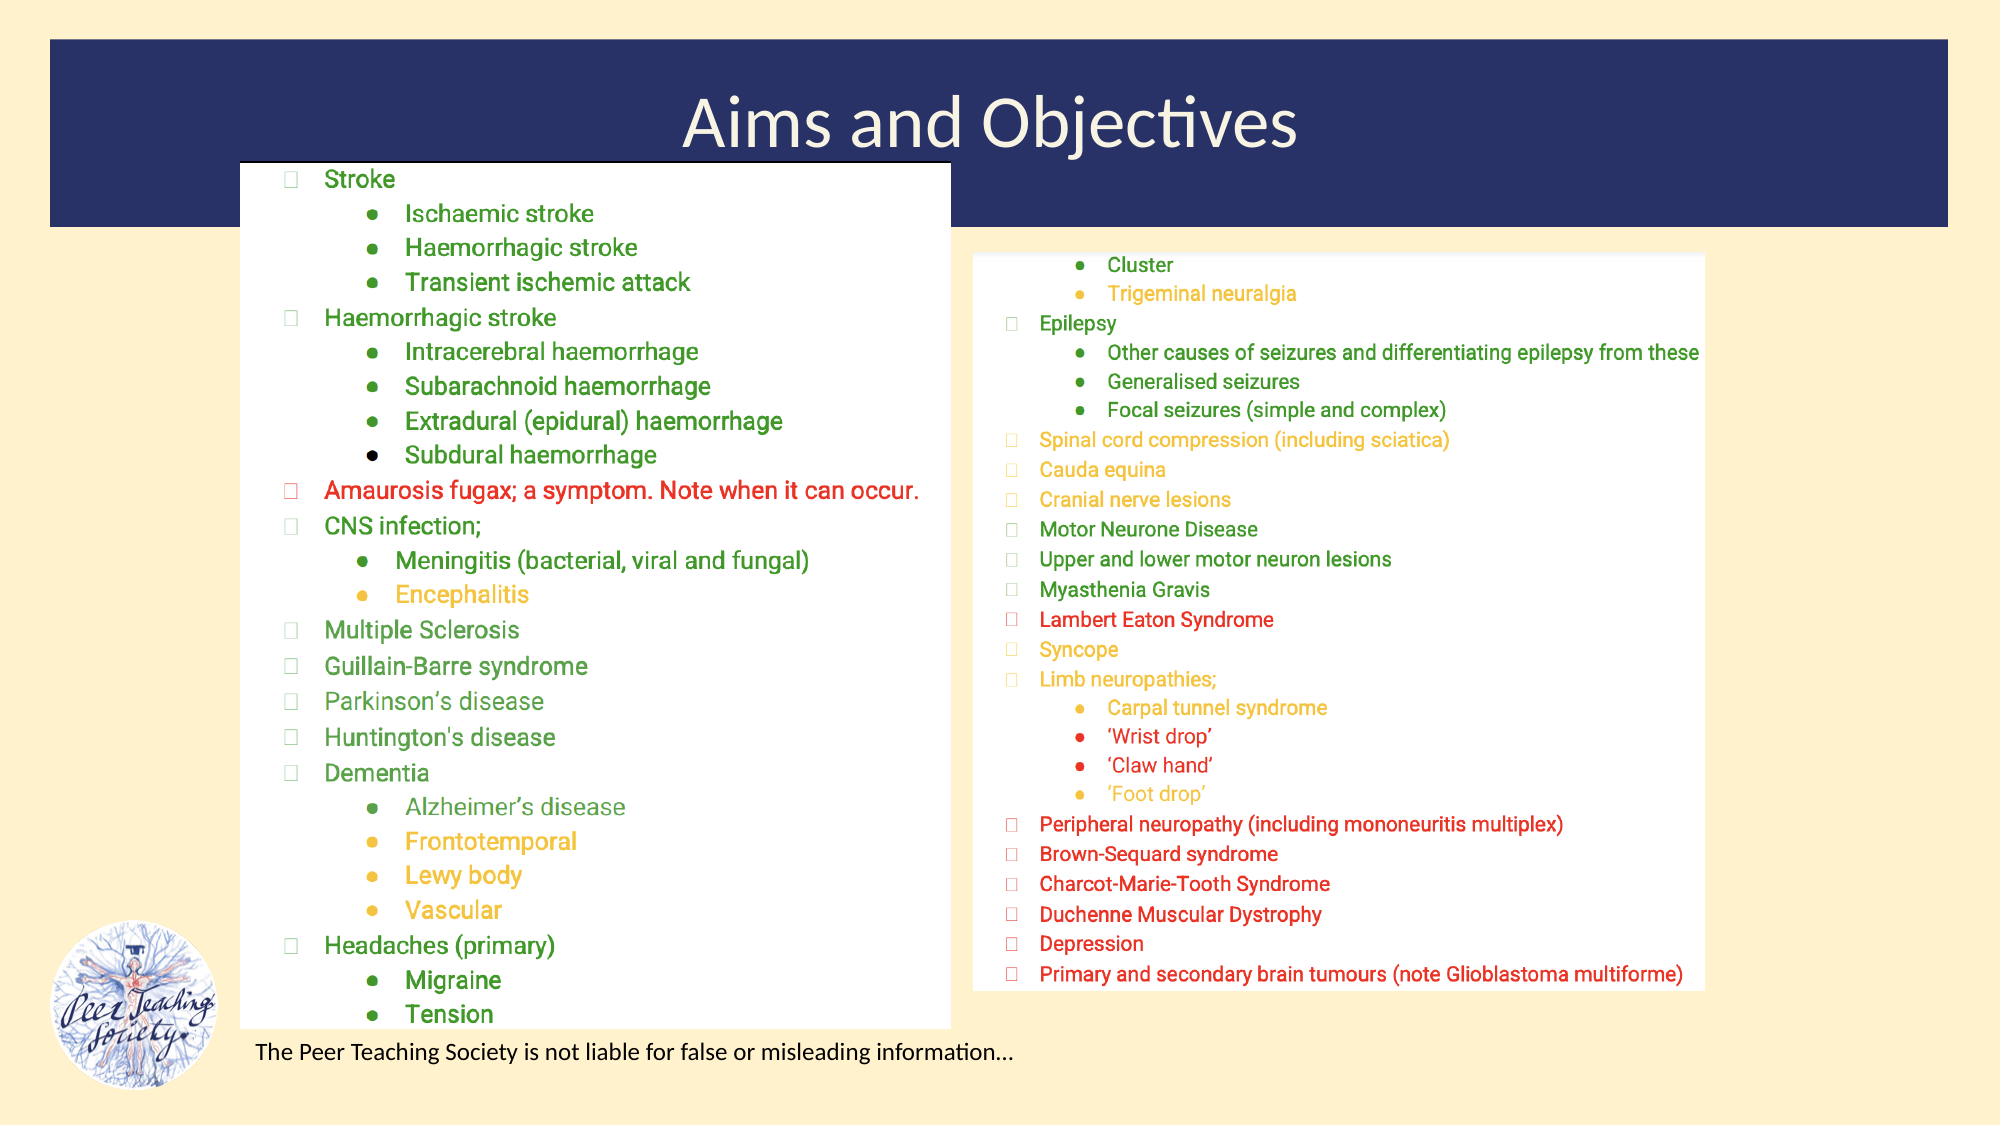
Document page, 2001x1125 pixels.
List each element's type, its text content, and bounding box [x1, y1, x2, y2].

picture [240, 156, 951, 1029]
picture [49, 920, 219, 1090]
text_box The Peer Teaching Society is not liable for false or misleading information… [240, 1028, 1072, 1074]
picture [973, 252, 1706, 991]
text_box [50, 39, 1948, 227]
text_box Aims and Objectives [667, 65, 1330, 171]
